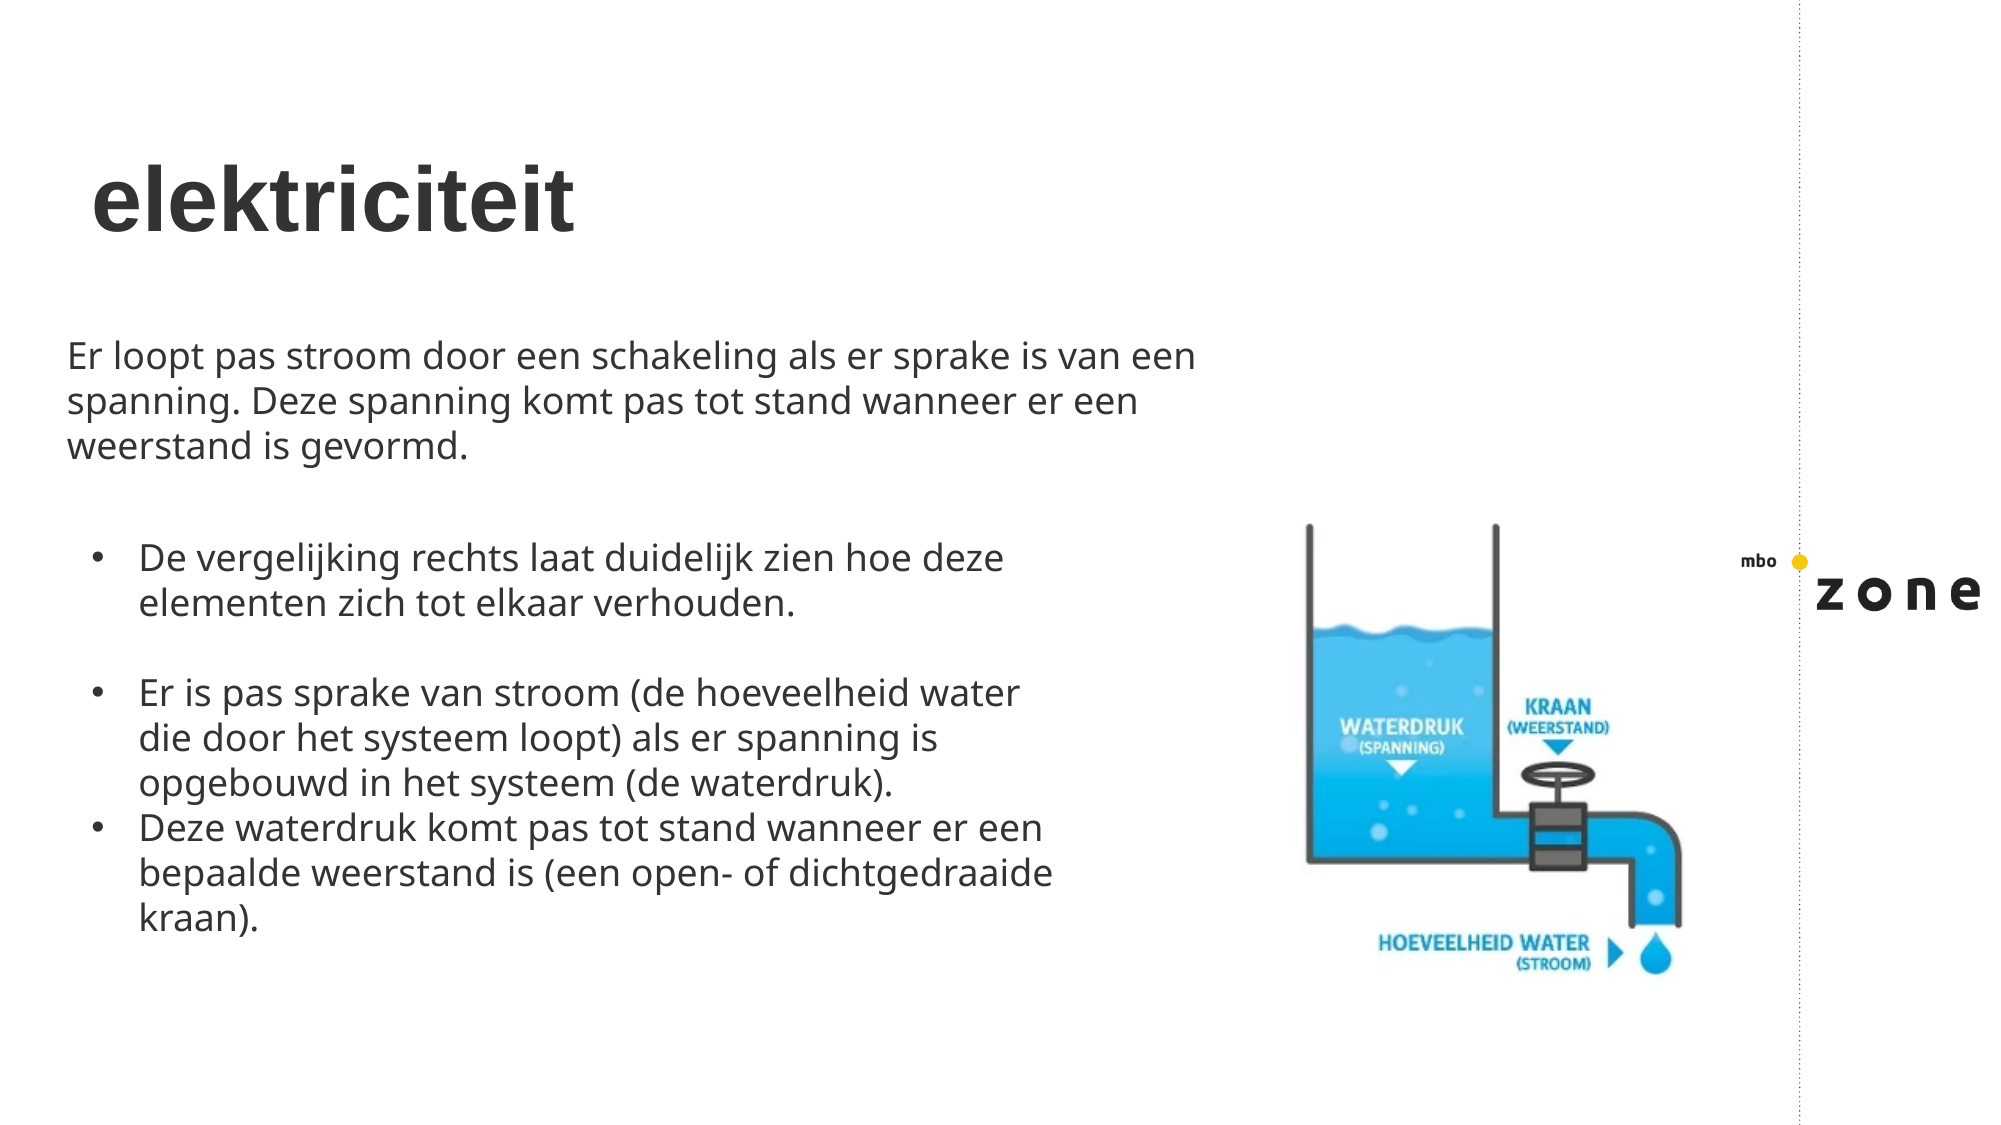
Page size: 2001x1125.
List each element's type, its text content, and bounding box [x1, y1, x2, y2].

picture [1296, 0, 2001, 1125]
text_box De vergelijking rechts laat duidelijk zien hoe deze elementen zich tot elkaar verhouden. Er is pas sprake van stroom (de hoeveelheid water die door het systeem loopt) als er spanning is opgebouwd in het systeem (de waterdruk). Deze waterdruk komt pas tot stand wanneer er een bepaalde weerstand is (een open- of dichtgedraaide kraan). [76, 527, 1077, 947]
text_box elektriciteit [76, 132, 615, 257]
text_box Er loopt pas stroom door een schakeling als er sprake is van een spanning. Deze spanning komt pas tot stand wanneer er een weerstand is gevormd. [52, 324, 1350, 474]
